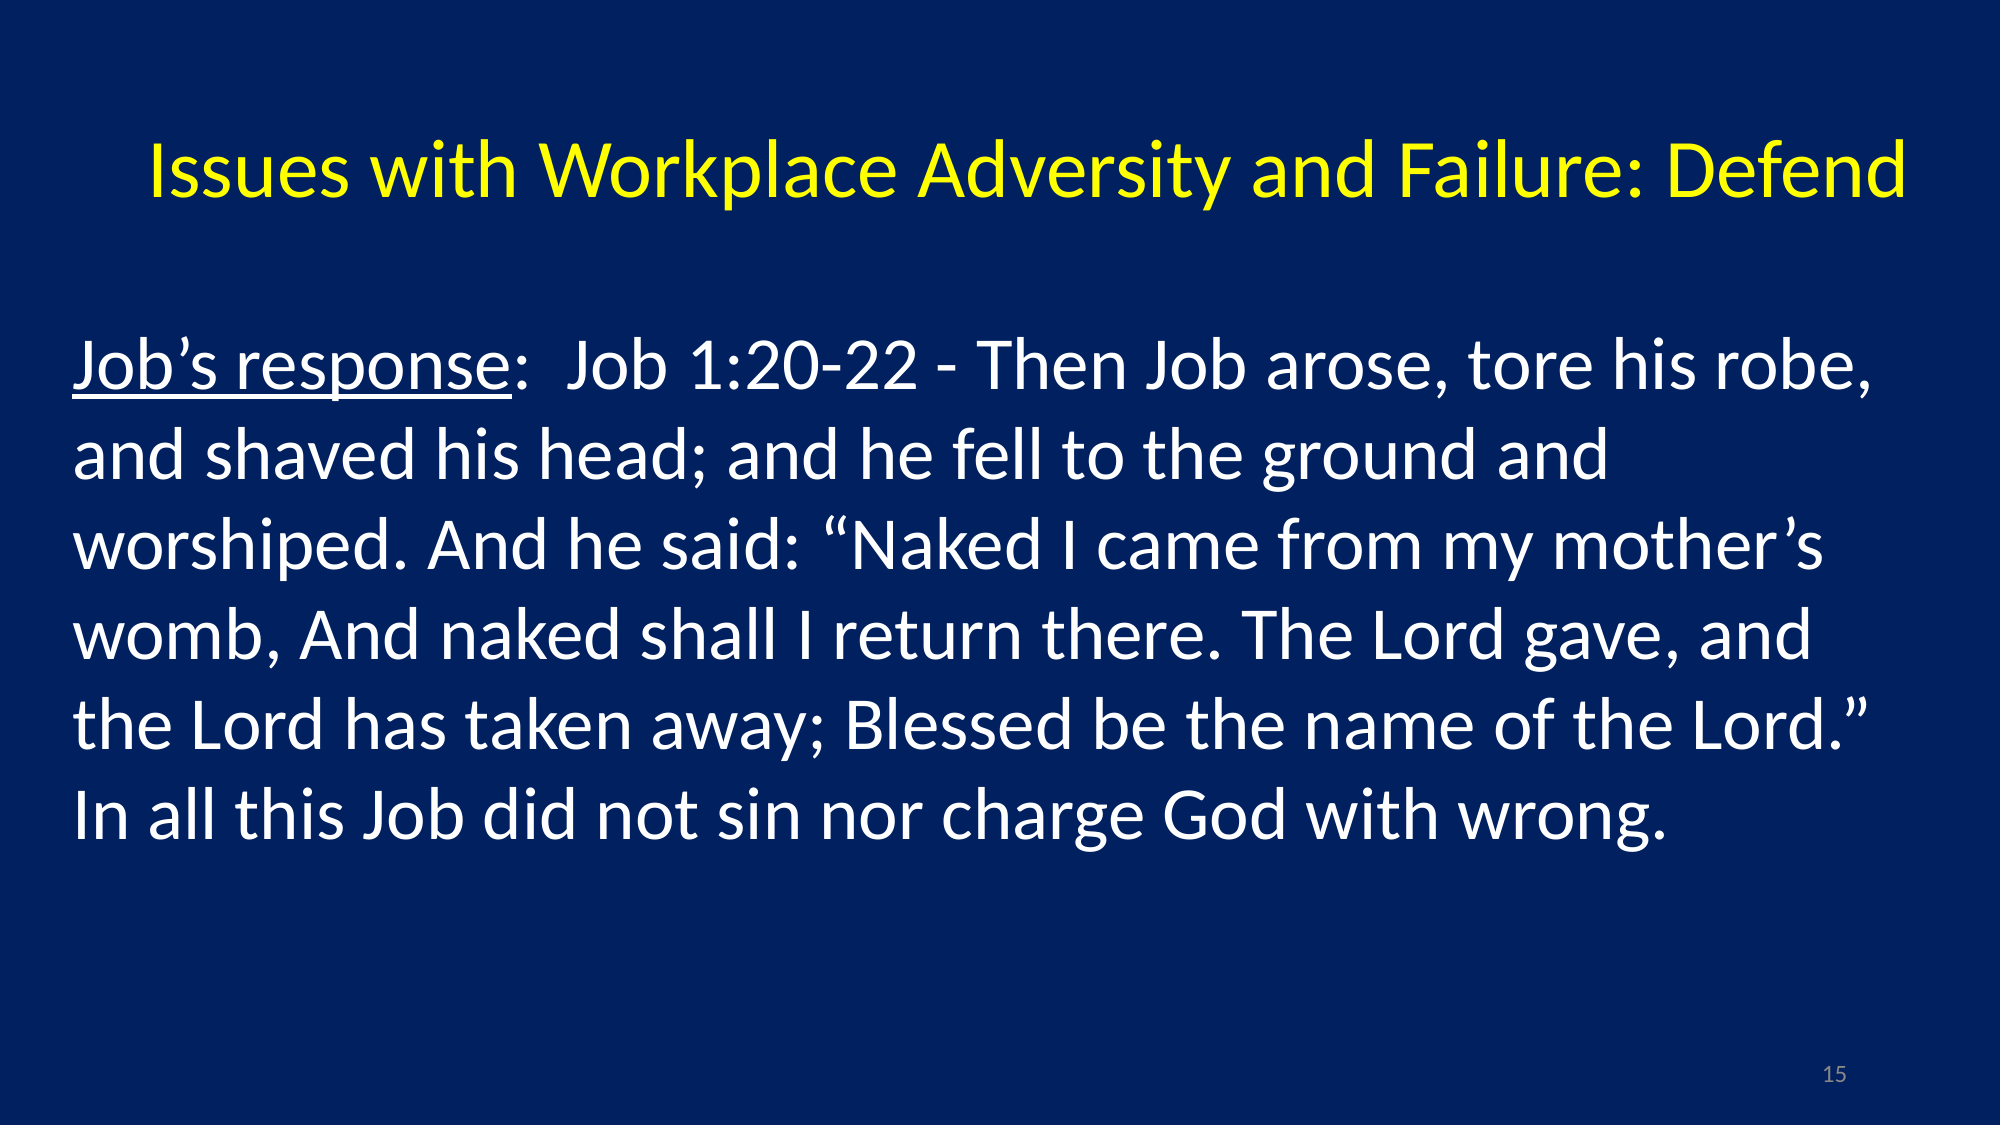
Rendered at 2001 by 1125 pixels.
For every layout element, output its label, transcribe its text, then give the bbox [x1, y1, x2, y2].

text_box Issues with Workplace Adversity and Failure: Defend Job’s response: Job 1:20-22 - Then Job arose, tore his robe, and shaved his head; and he fell to the ground and worshiped. And he said: “Naked I came from my mother’s womb, And naked shall I return there. The Lord gave, and the Lord has taken away; Blessed be the name of the Lord.” In all this Job did not sin nor charge God with wrong. [57, 106, 1943, 1125]
slide_number 15 [1412, 1042, 1863, 1103]
